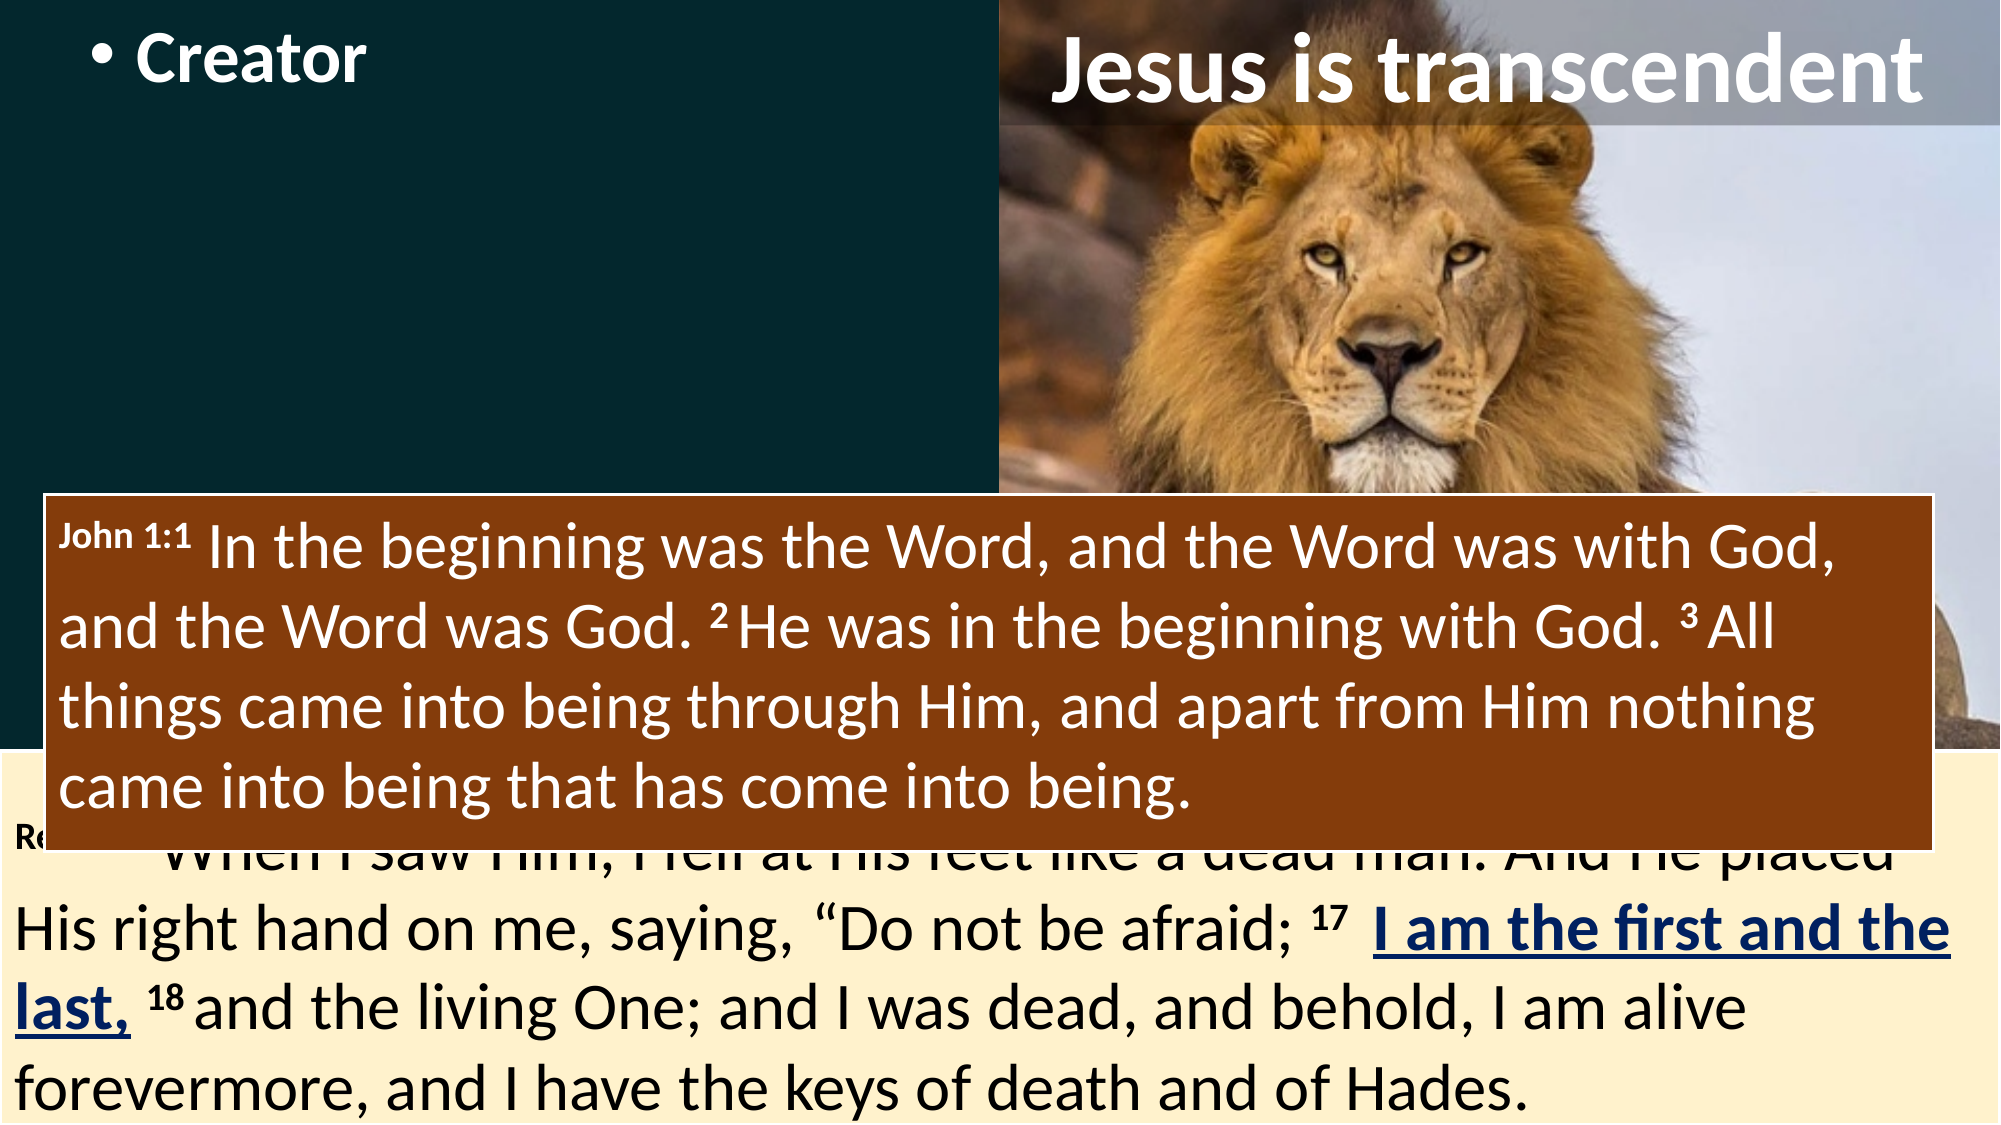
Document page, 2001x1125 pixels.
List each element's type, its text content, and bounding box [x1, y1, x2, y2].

text_box Rev 1:17 When I saw Him, I fell at His feet like a dead man. And He placed His right hand on me, saying, “Do not be afraid; 17 I am the first and the last, 18 and the living One; and I was dead, and behold, I am alive forevermore, and I have the keys of death and of Hades. [0, 750, 2000, 1125]
text_box Creator [0, 0, 999, 745]
text_box John 1:1 In the beginning was the Word, and the Word was with God, and the Word was God. 2 He was in the beginning with God. 3 All things came into being through Him, and apart from Him nothing came into being that has come into being. [43, 745, 1934, 852]
picture [999, 0, 2000, 751]
